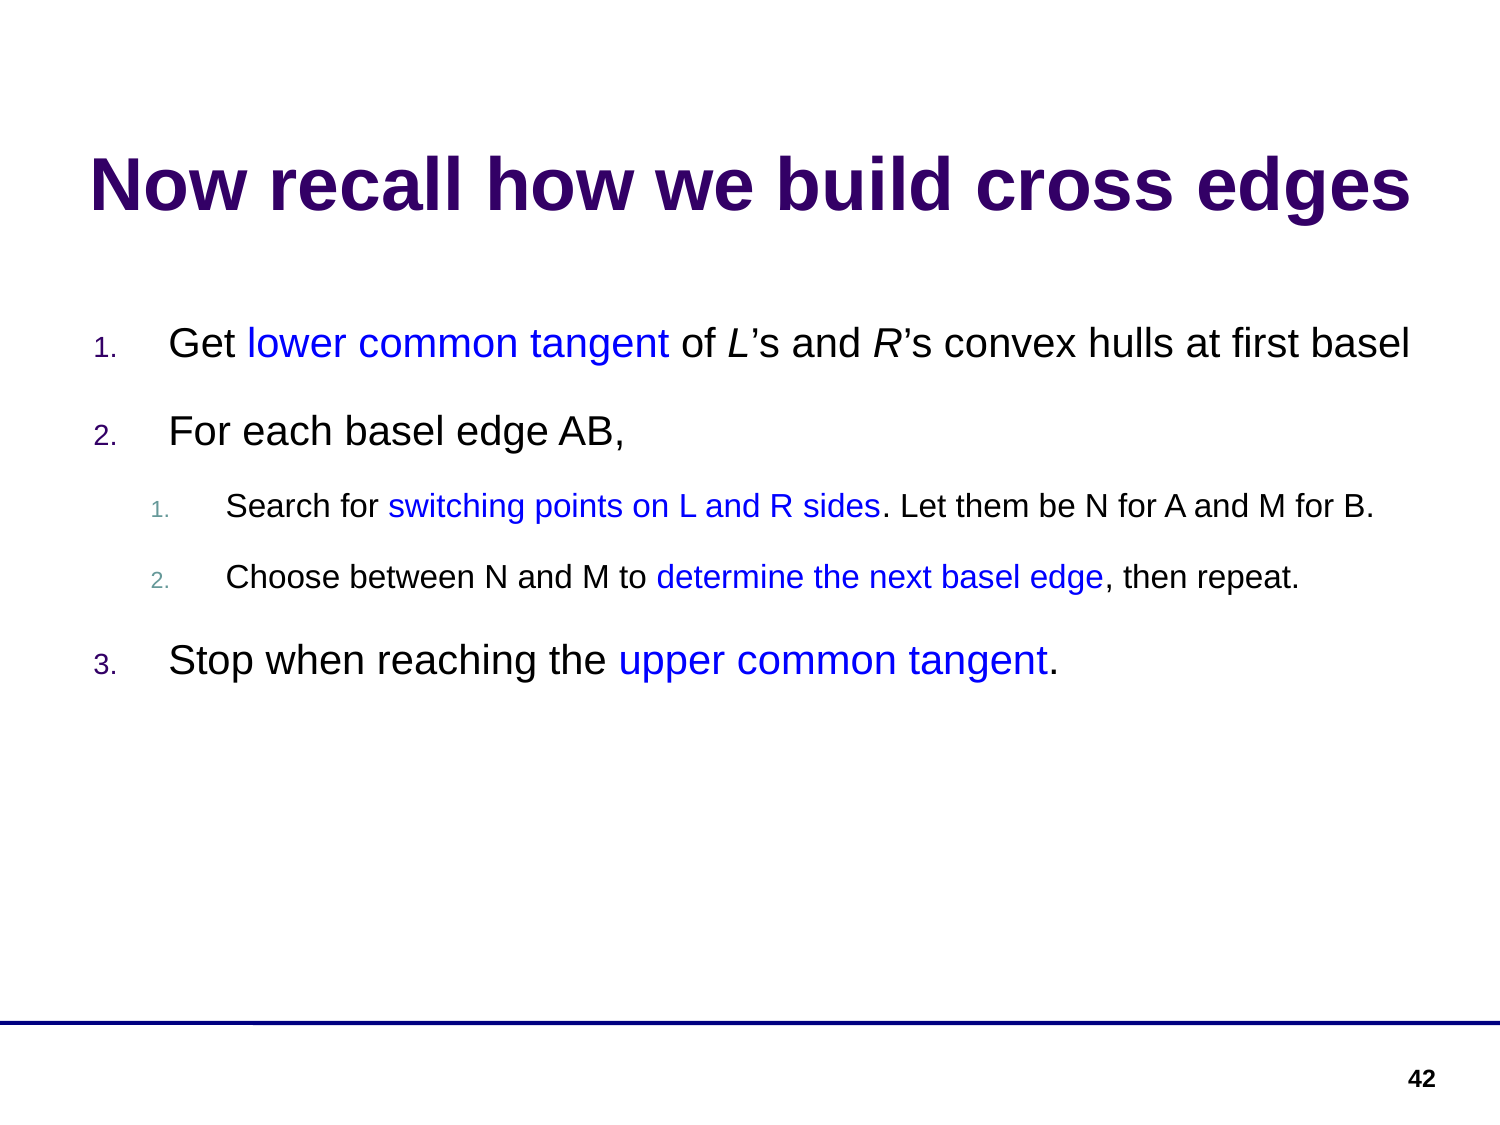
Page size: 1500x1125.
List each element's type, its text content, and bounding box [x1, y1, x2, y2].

slide_number 42 [1252, 1054, 1452, 1098]
text_box Now recall how we build cross edges [74, 20, 1471, 233]
list Get lower common tangent of L’s and R’s convex hulls at first basel For each basel edge AB, Search for switching points on L and R sides. Let them be N for A and M for B. Choose between N and M to determine the next basel edge, then repeat. Stop when reaching the upper common tangent. [60, 277, 1448, 1012]
